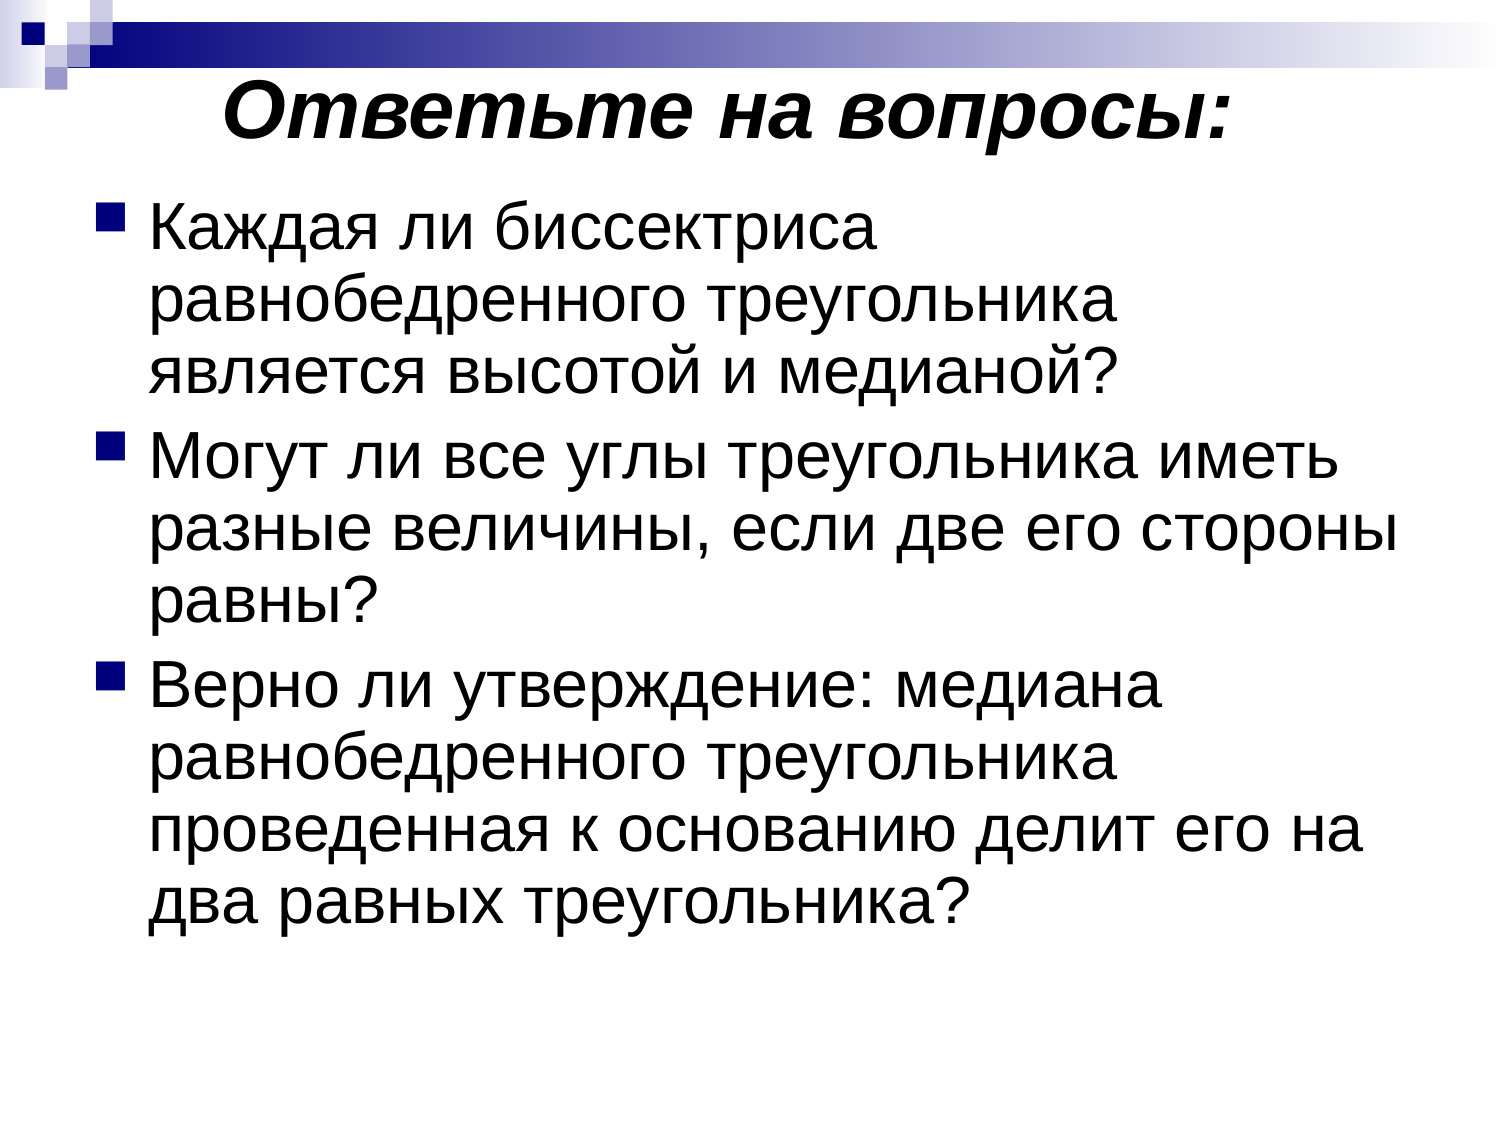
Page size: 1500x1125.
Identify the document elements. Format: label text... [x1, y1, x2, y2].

title Ответьте на вопросы: [52, 42, 1404, 268]
list Каждая ли биссектриса равнобедренного треугольника является высотой и медианой? Могут ли все углы треугольника иметь разные величины, если две его стороны равны? Верно ли утверждение: медиана равнобедренного треугольника проведенная к основанию делит его на два равных треугольника? [76, 184, 1428, 977]
